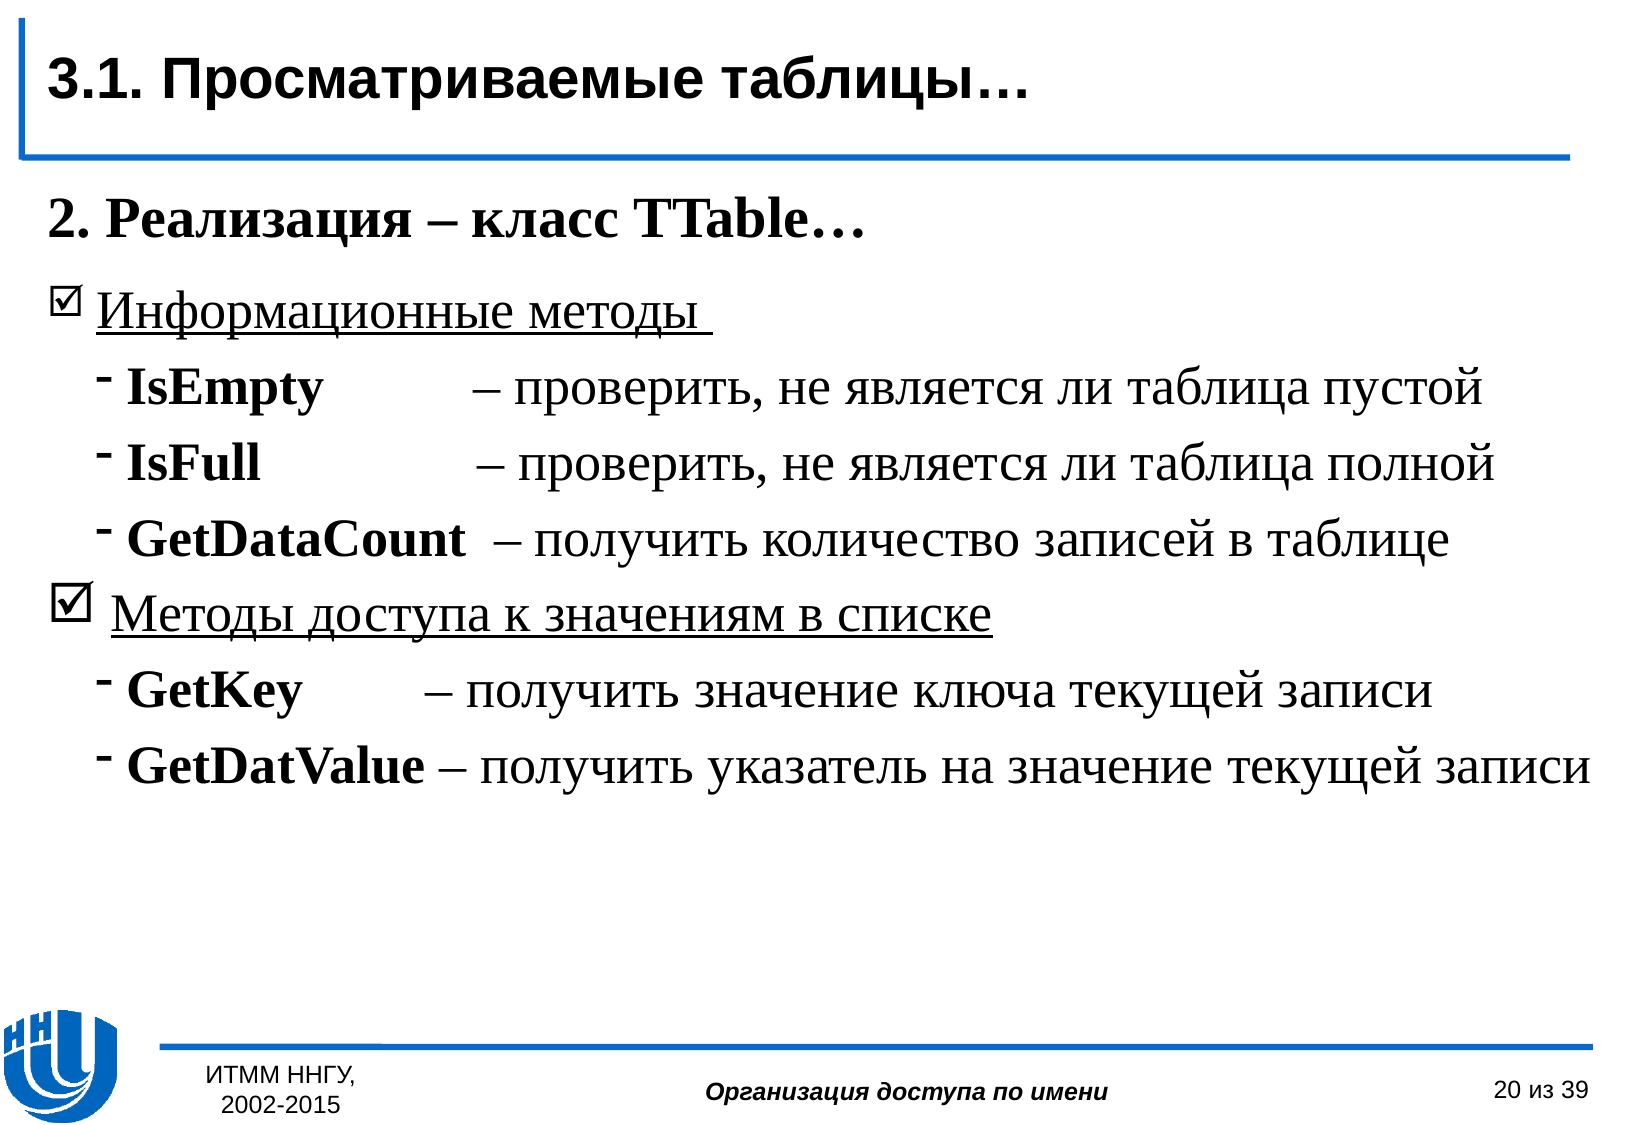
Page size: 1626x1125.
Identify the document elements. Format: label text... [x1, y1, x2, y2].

slide_number 20 из 39 [1450, 1051, 1605, 1125]
text_box 2. Реализация – класс TTable… [32, 184, 1435, 256]
text_box Информационные методы IsEmpty – проверить, не является ли таблица пустой IsFull – проверить, не является ли таблица полной GetDataCount – получить количество записей в таблице Методы доступа к значениям в списке GetKey – получить значение ключа текущей записи GetDatValue – получить указатель на значение текущей записи [47, 267, 1625, 802]
footer Организация доступа по имени [587, 1074, 1227, 1118]
text_box 3.1. Просматриваемые таблицы… [32, 46, 1435, 118]
text_box ИТММ ННГУ, 2002-2015 [162, 1051, 399, 1094]
picture [4, 1010, 117, 1123]
